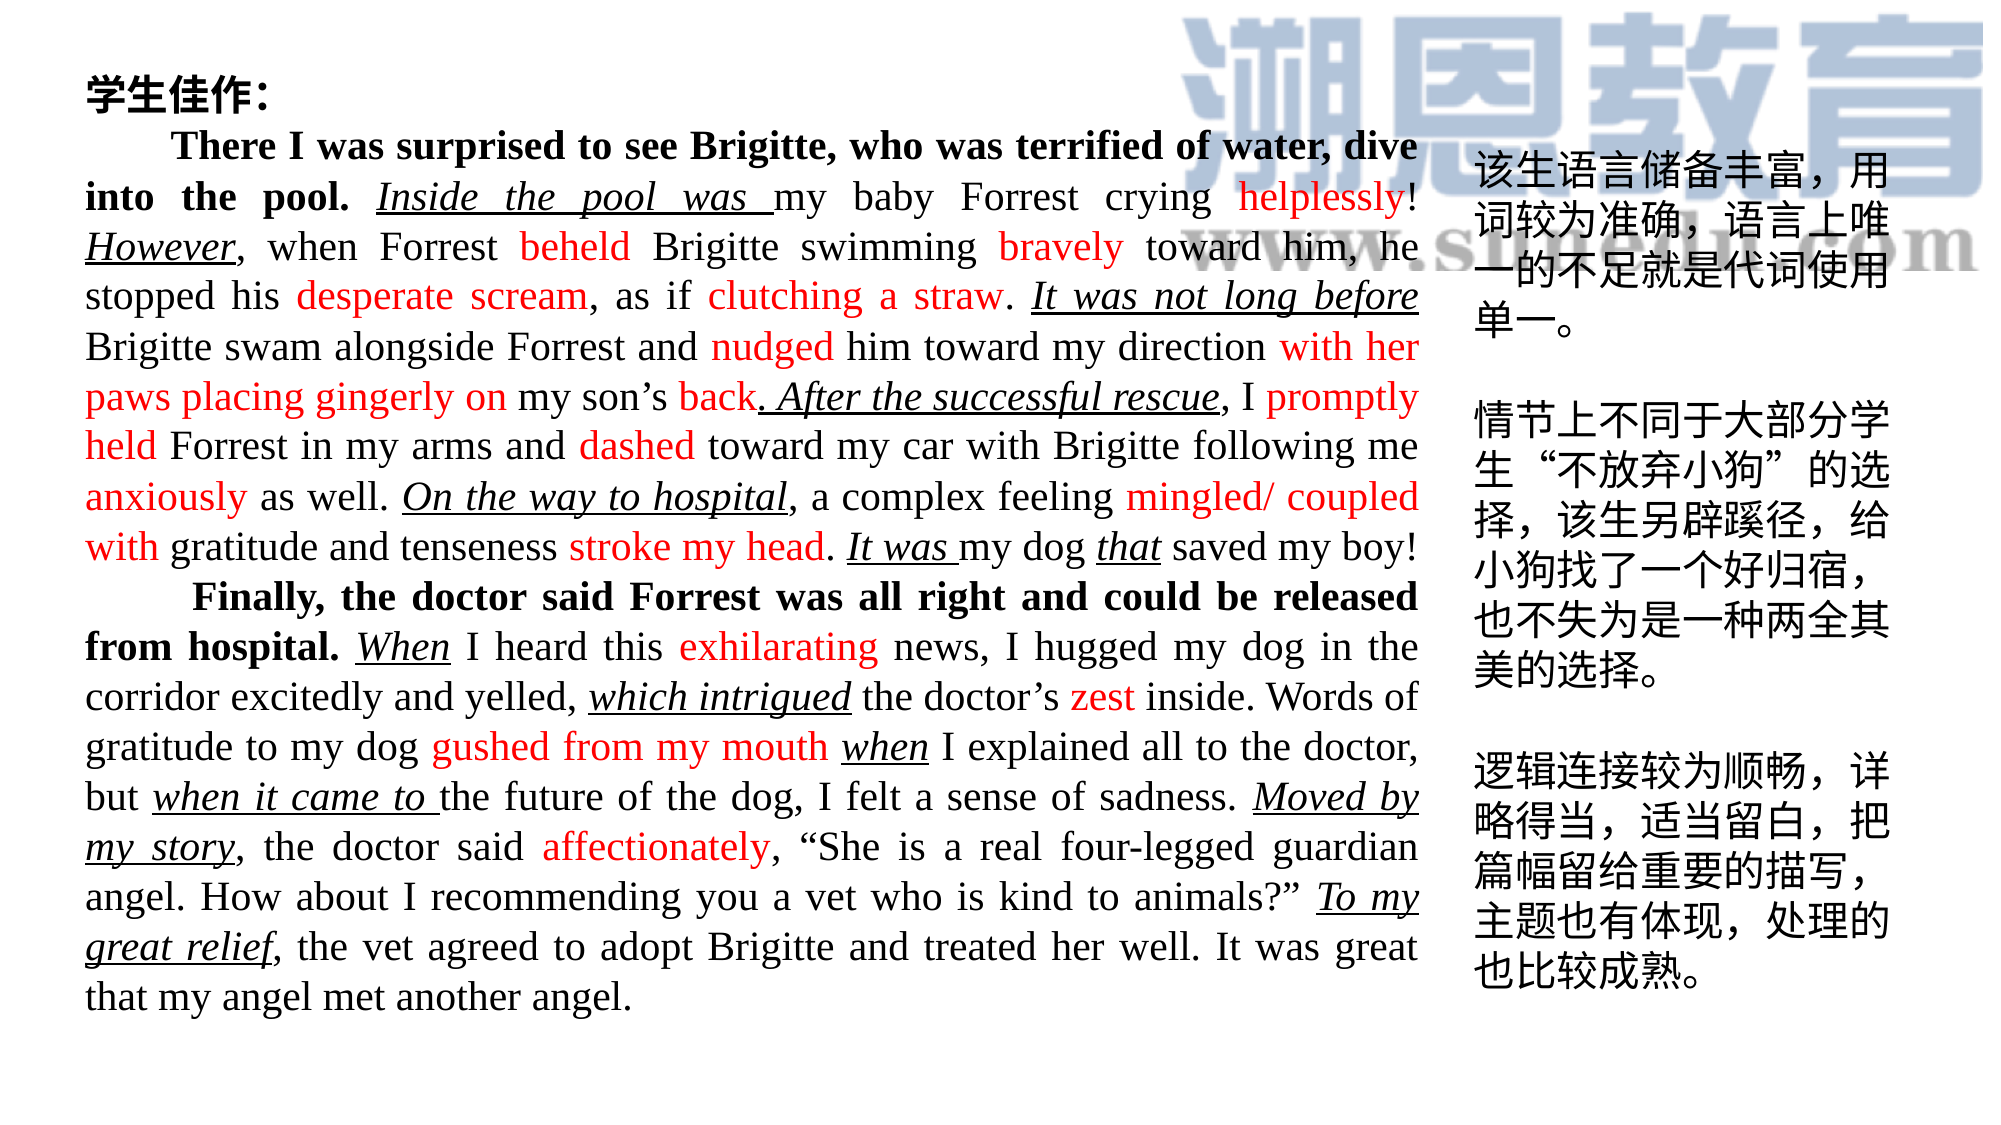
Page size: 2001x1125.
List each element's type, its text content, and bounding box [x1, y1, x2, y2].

text_box 学生佳作： There I was surprised to see Brigitte, who was terrified of water, dive into the pool. Inside the pool was my baby Forrest crying helplessly! However, when Forrest beheld Brigitte swimming bravely toward him, he stopped his desperate scream, as if clutching a straw. It was not long before Brigitte swam alongside Forrest and nudged him toward my direction with her paws placing gingerly on my son’s back. After the successful rescue, I promptly held Forrest in my arms and dashed toward my car with Brigitte following me anxiously as well. On the way to hospital, a complex feeling mingled/ coupled with gratitude and tenseness stroke my head. It was my dog that saved my boy! Finally, the doctor said Forrest was all right and could be released from hospital. When I heard this exhilarating news, I hugged my dog in the corridor excitedly and yelled, which intrigued the doctor’s zest inside. Words of gratitude to my dog gushed from my mouth when I explained all to the doctor, but when it came to the future of the dog, I felt a sense of sadness. Moved by my story, the doctor said affectionately, “She is a real four-legged guardian angel. How about I recommending you a vet who is kind to animals?” To my great relief, the vet agreed to adopt Brigitte and treated her well. It was great that my angel met another angel. [70, 60, 1435, 1026]
text_box 该生语言储备丰富，用词较为准确，语言上唯一的不足就是代词使用单一。 情节上不同于大部分学生“不放弃小狗”的选择，该生另辟蹊径，给小狗找了一个好归宿，也不失为是一种两全其美的选择。 逻辑连接较为顺畅，详略得当，适当留白，把篇幅留给重要的描写，主题也有体现，处理的也比较成熟。 [1458, 136, 1908, 1002]
picture [1178, 10, 1983, 271]
